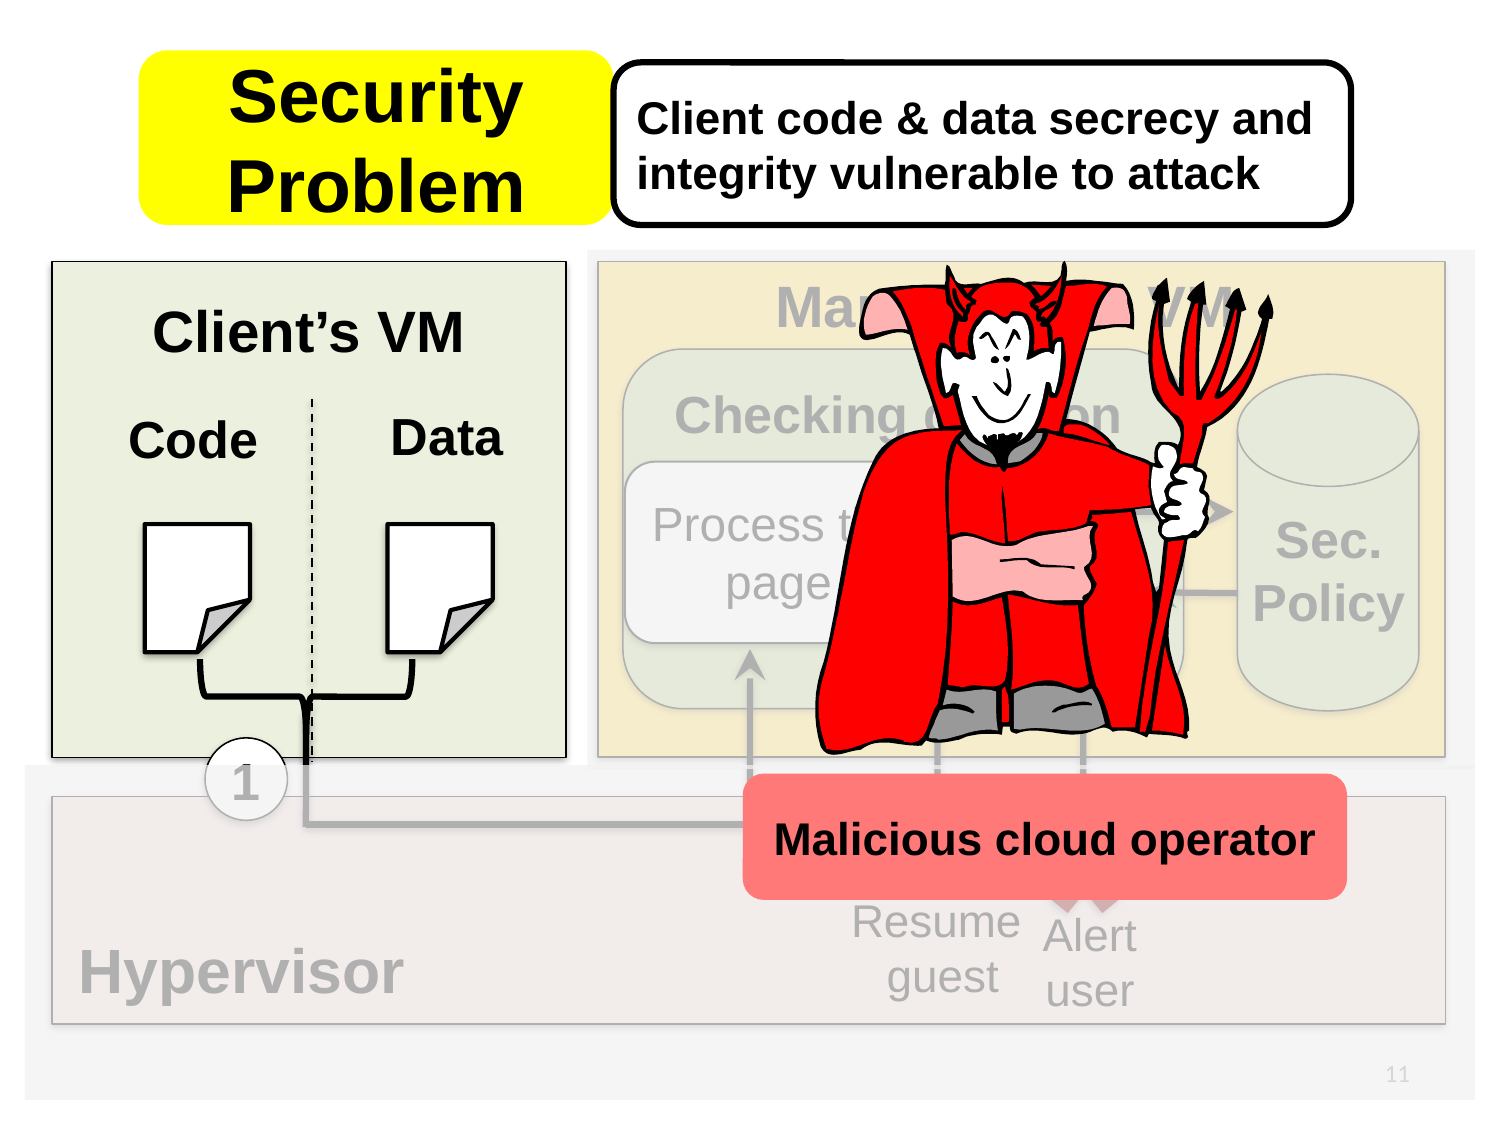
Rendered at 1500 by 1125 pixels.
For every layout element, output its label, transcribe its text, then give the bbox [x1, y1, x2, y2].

text_box [386, 523, 494, 579]
text_box [51, 261, 567, 286]
text_box [199, 659, 414, 735]
text_box [22, 763, 1477, 1102]
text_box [138, 49, 1352, 226]
text_box [143, 589, 251, 654]
text_box Malicious cloud operator [742, 773, 1348, 900]
text_box [51, 372, 567, 758]
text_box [1025, 810, 1154, 1026]
text_box 1 [207, 737, 286, 763]
text_box Data [375, 395, 519, 474]
picture [812, 260, 1276, 763]
text_box [585, 248, 1477, 763]
text_box Code [113, 399, 274, 477]
text_box Client’s VM [49, 286, 568, 372]
text_box [143, 523, 251, 579]
text_box [386, 581, 494, 654]
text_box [837, 823, 1020, 1011]
